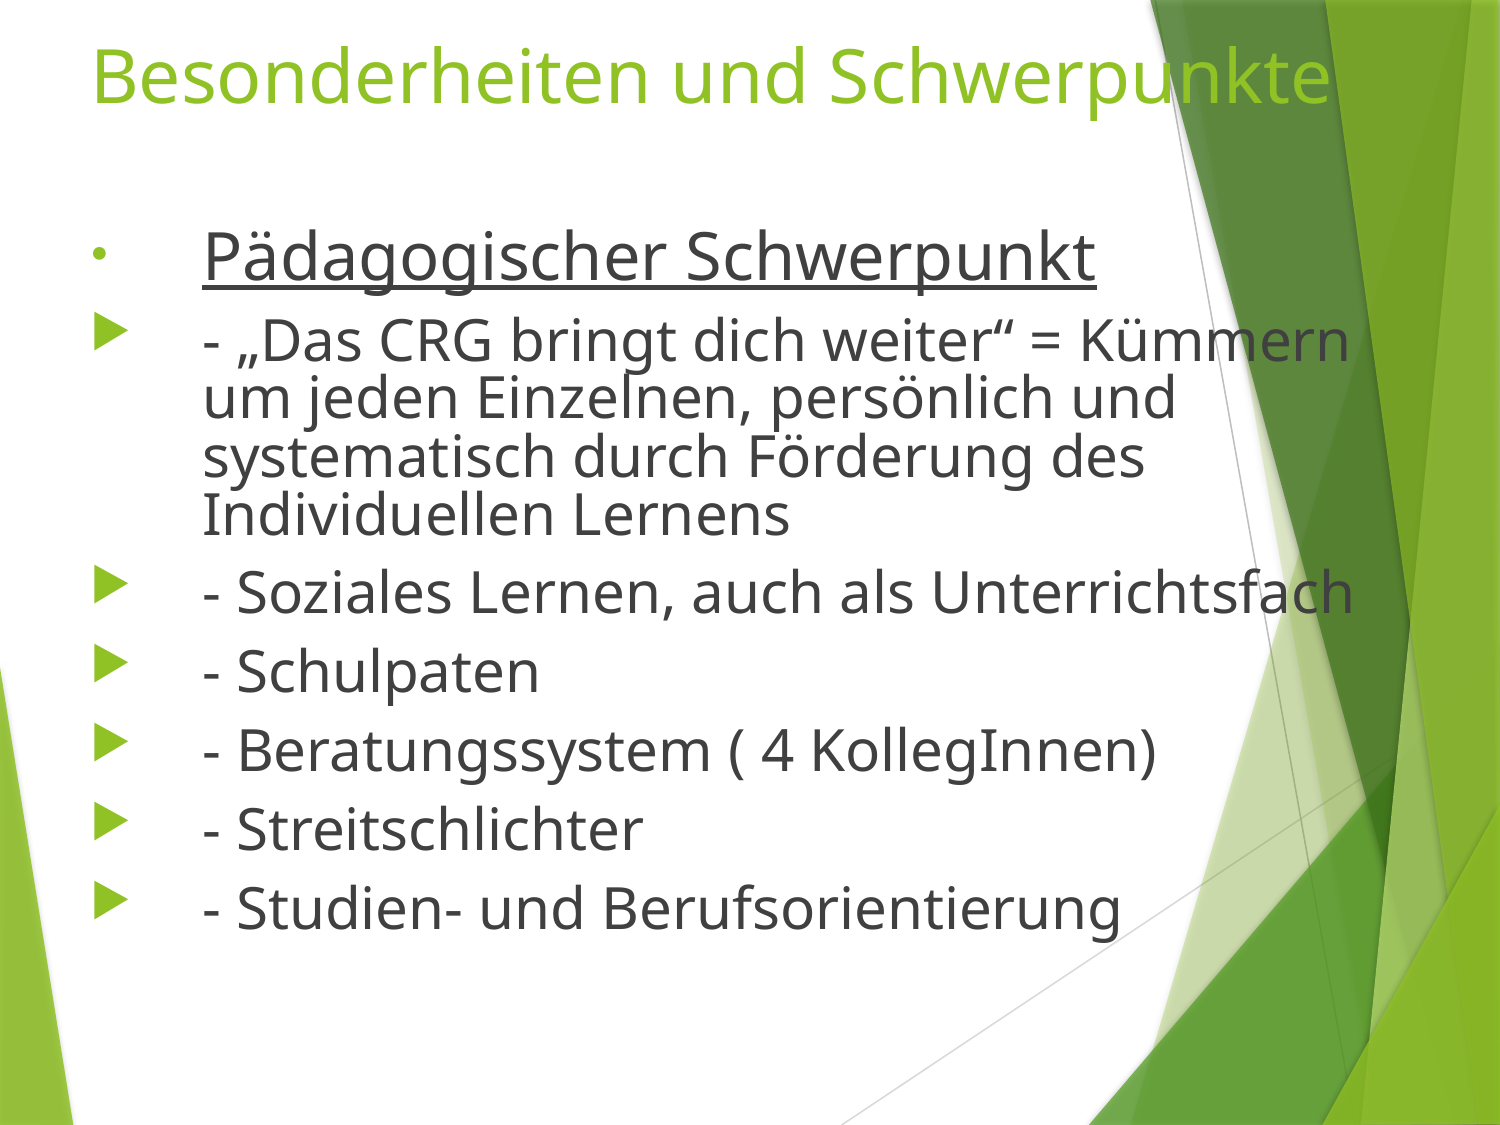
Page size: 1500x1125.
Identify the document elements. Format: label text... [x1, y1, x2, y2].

title Besonderheiten und Schwerpunkte [75, 20, 1425, 219]
list Pädagogischer Schwerpunkt - „Das CRG bringt dich weiter“ = Kümmern um jeden Einzelnen, persönlich und systematisch durch Förderung des Individuellen Lernens - Soziales Lernen, auch als Unterrichtsfach - Schulpaten - Beratungssystem ( 4 KollegInnen) - Streitschlichter - Studien- und Berufsorientierung [75, 219, 1425, 1010]
